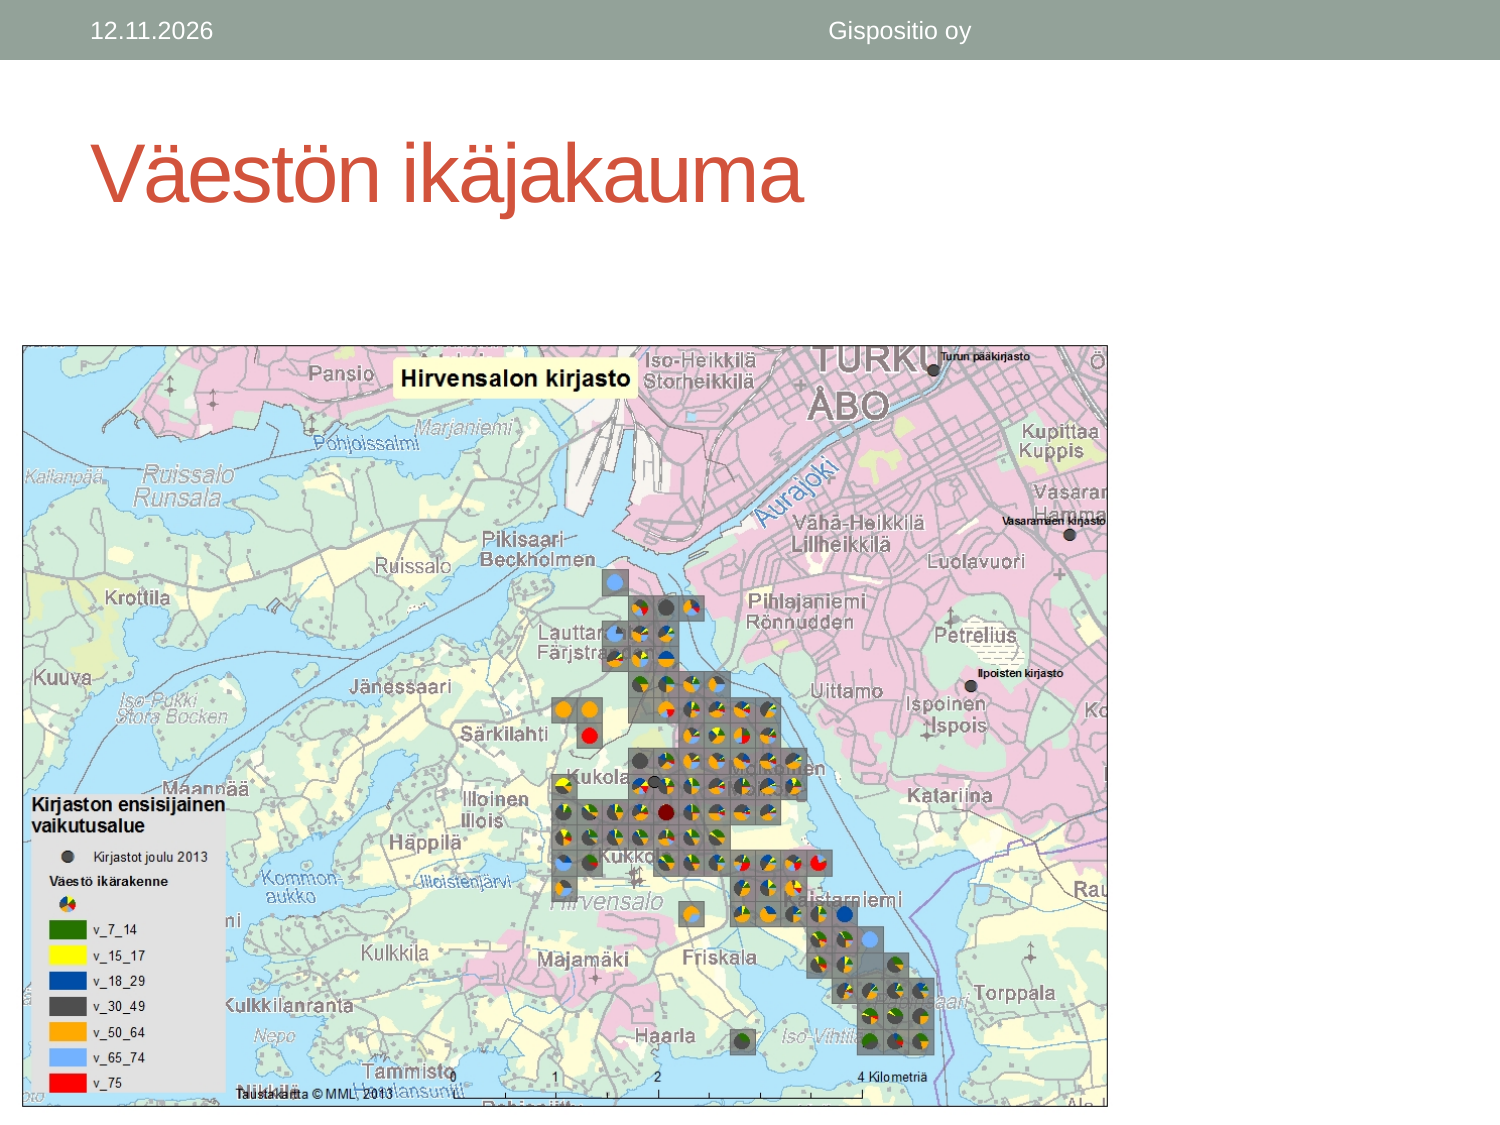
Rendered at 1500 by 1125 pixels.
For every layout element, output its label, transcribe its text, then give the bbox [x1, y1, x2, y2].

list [0, 324, 1131, 1125]
title Väestön ikäjakauma [75, 87, 1425, 250]
footer Gispositio oy [562, 3, 1238, 57]
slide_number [75, 3, 550, 57]
